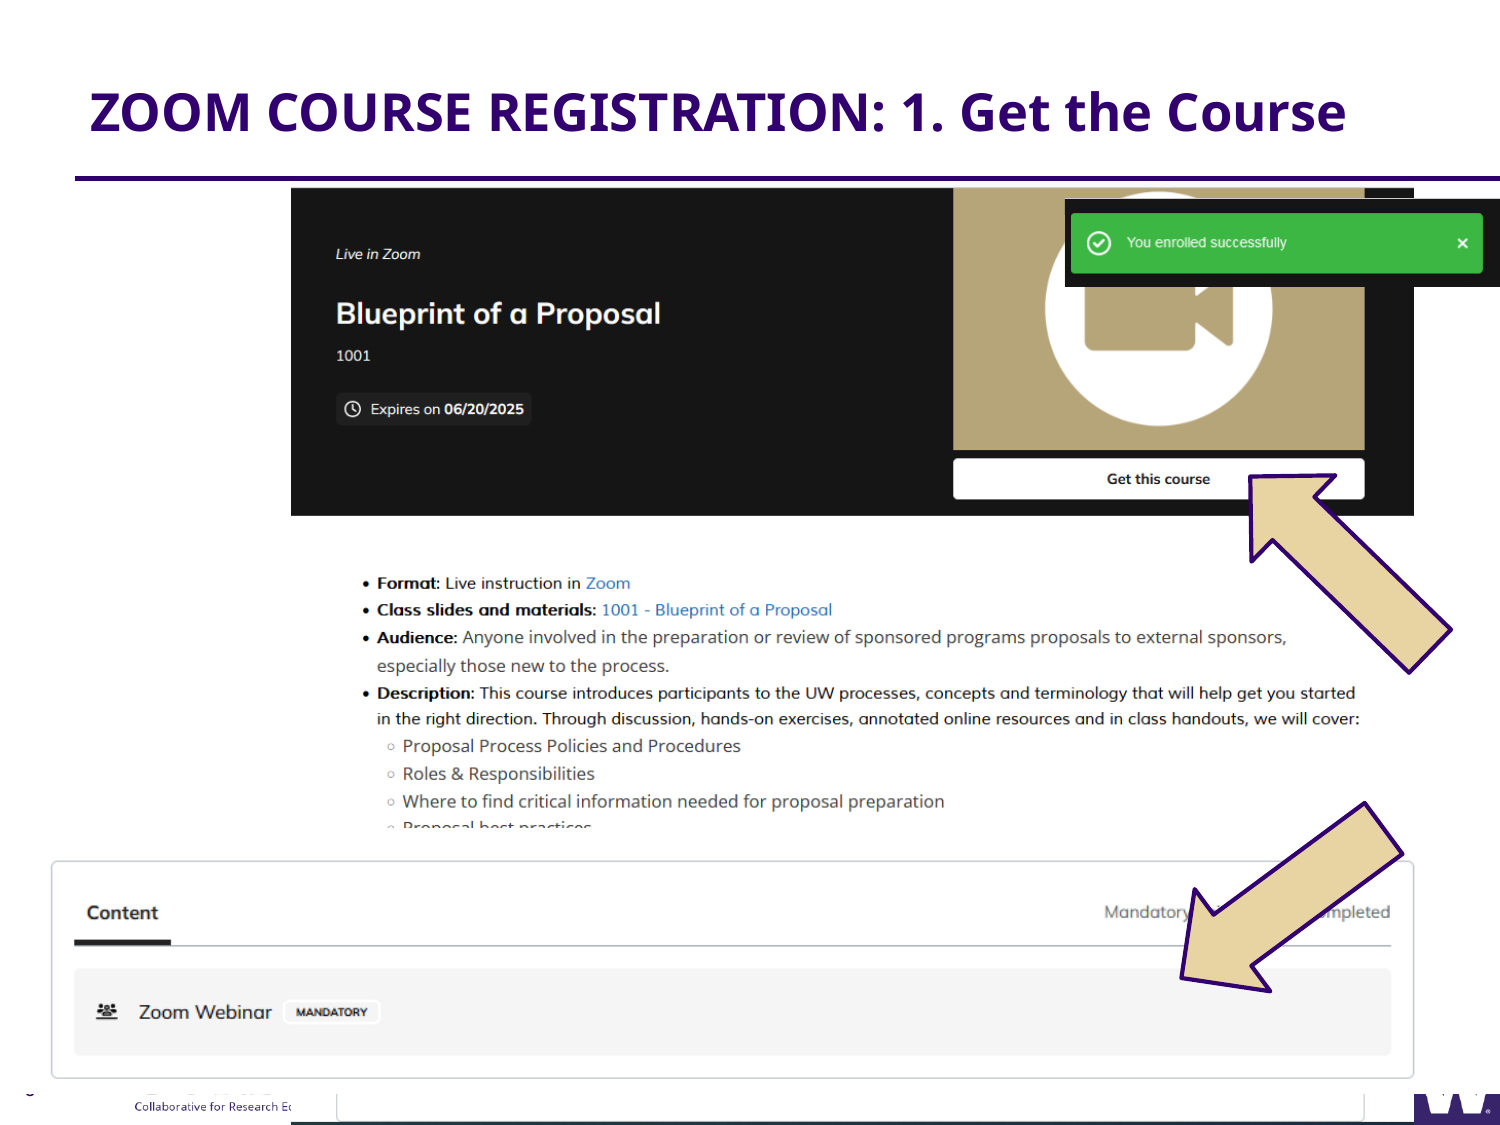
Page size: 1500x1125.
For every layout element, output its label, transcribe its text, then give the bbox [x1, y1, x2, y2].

picture [0, 181, 1500, 1125]
title ZOOM COURSE REGISTRATION: 1. Get the Course [75, 45, 1425, 175]
text_box [1418, 597, 1451, 664]
